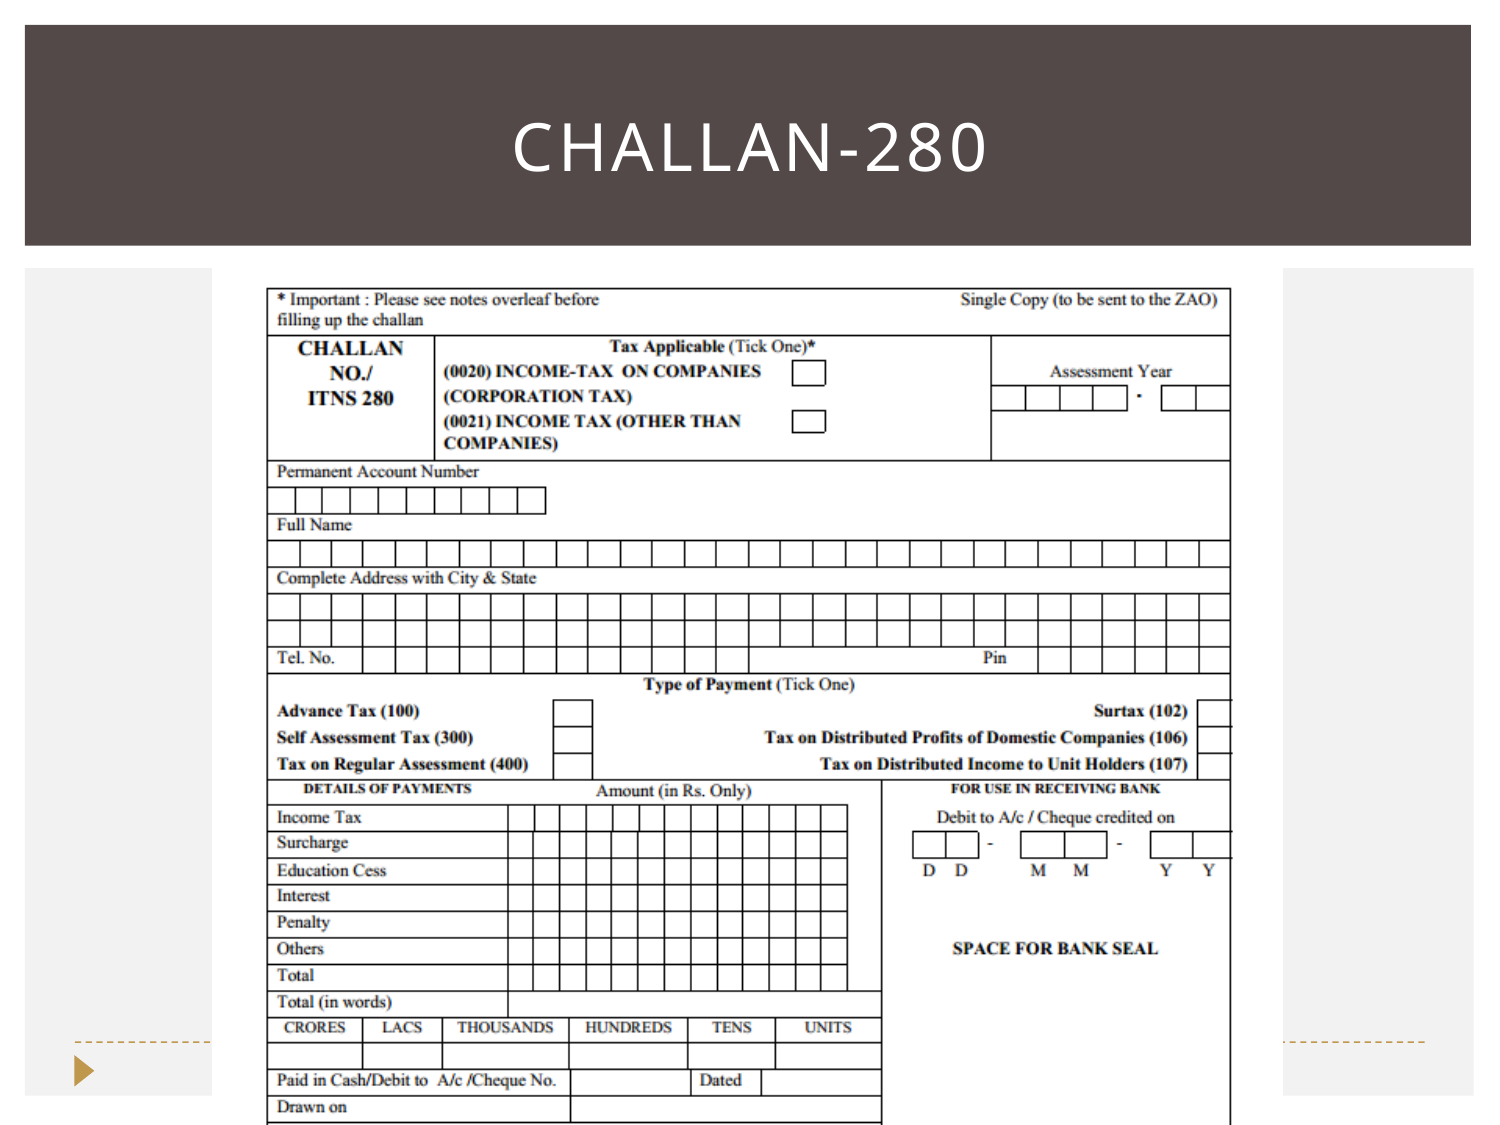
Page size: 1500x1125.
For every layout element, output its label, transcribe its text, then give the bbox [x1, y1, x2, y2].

picture [212, 249, 1284, 1125]
title CHALLAN-280 [62, 58, 1438, 232]
